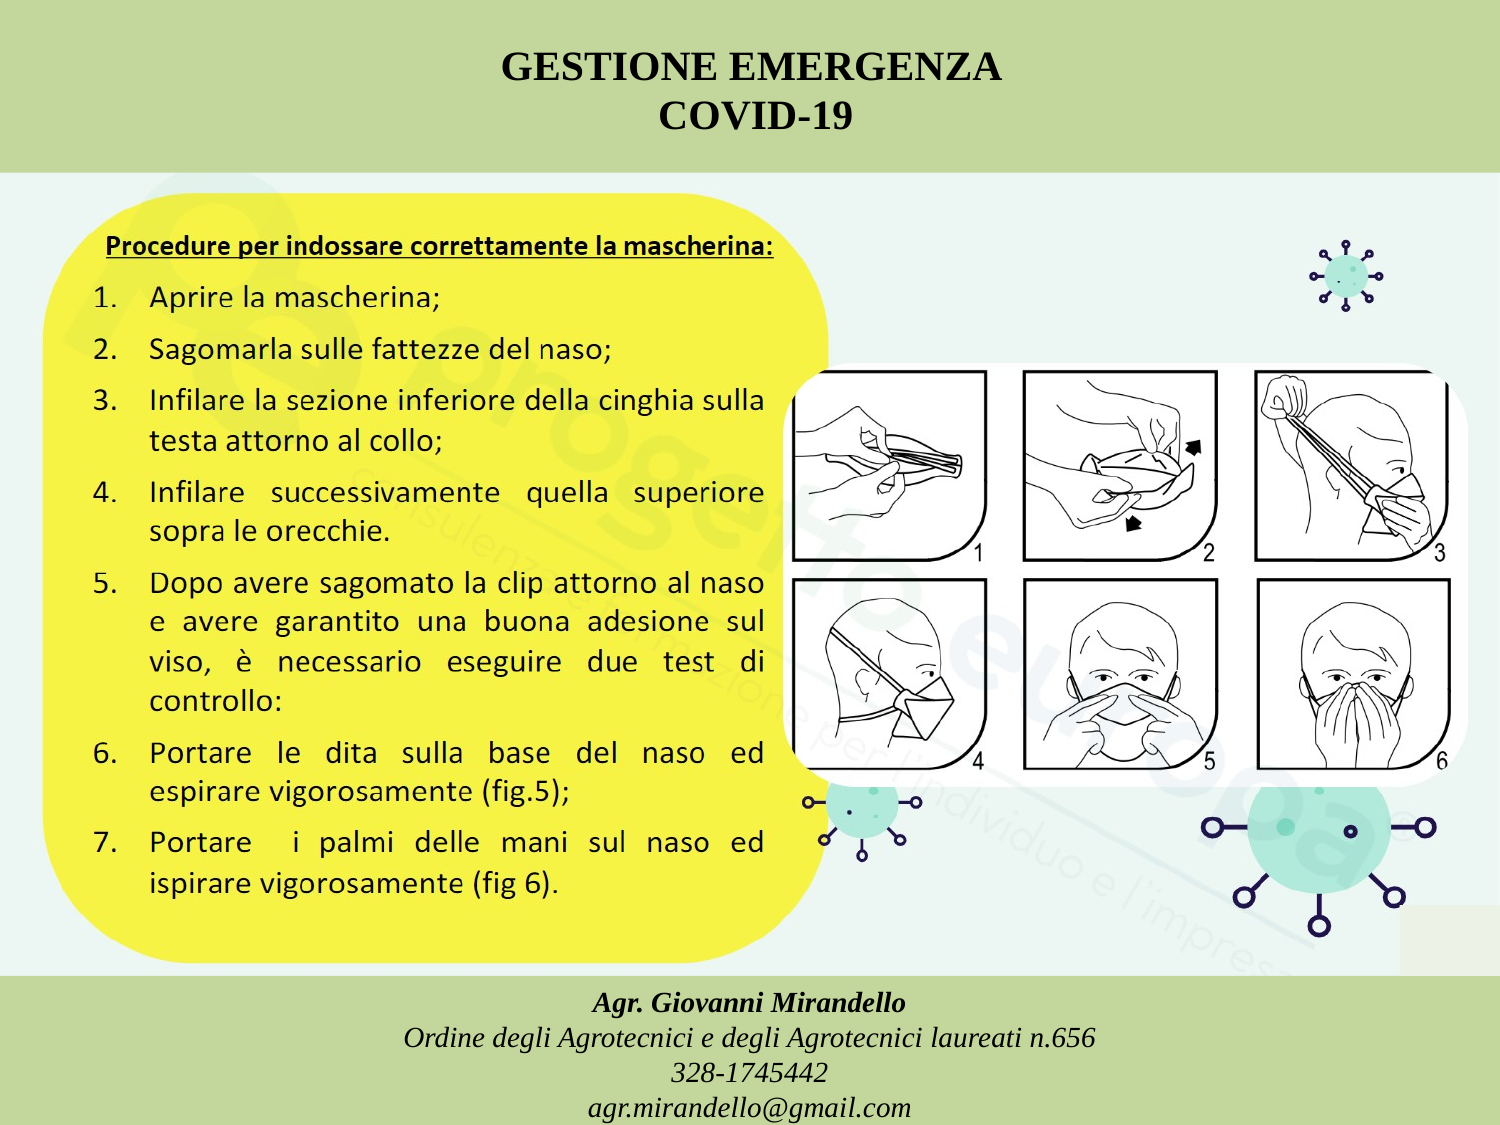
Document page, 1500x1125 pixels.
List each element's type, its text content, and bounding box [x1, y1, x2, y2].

text_box Agr. Giovanni Mirandello Ordine degli Agrotecnici e degli Agrotecnici laureati n.656 328-1745442 agr.mirandello@gmail.com [0, 996, 1500, 1125]
picture [0, 160, 1500, 988]
text_box [0, 0, 1500, 160]
text_box GESTIONE EMERGENZA COVID-19 [348, 30, 1164, 146]
